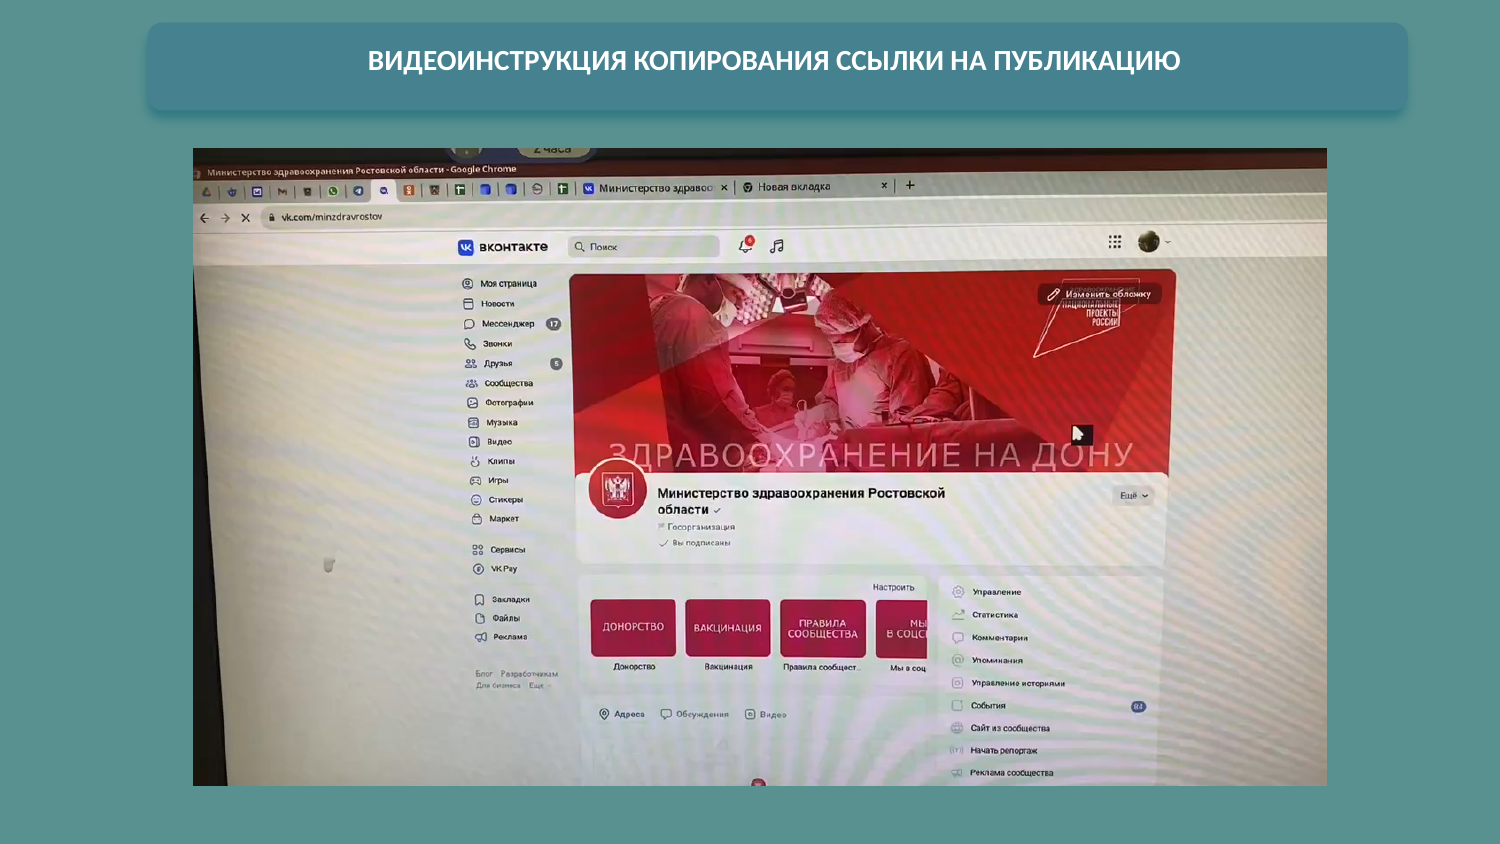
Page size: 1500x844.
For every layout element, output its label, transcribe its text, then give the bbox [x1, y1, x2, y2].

text_box ВИДЕОИНСТРУКЦИЯ КОПИРОВАНИЯ ССЫЛКИ НА ПУБЛИКАЦИЮ [147, 22, 1408, 111]
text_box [192, 147, 1328, 787]
